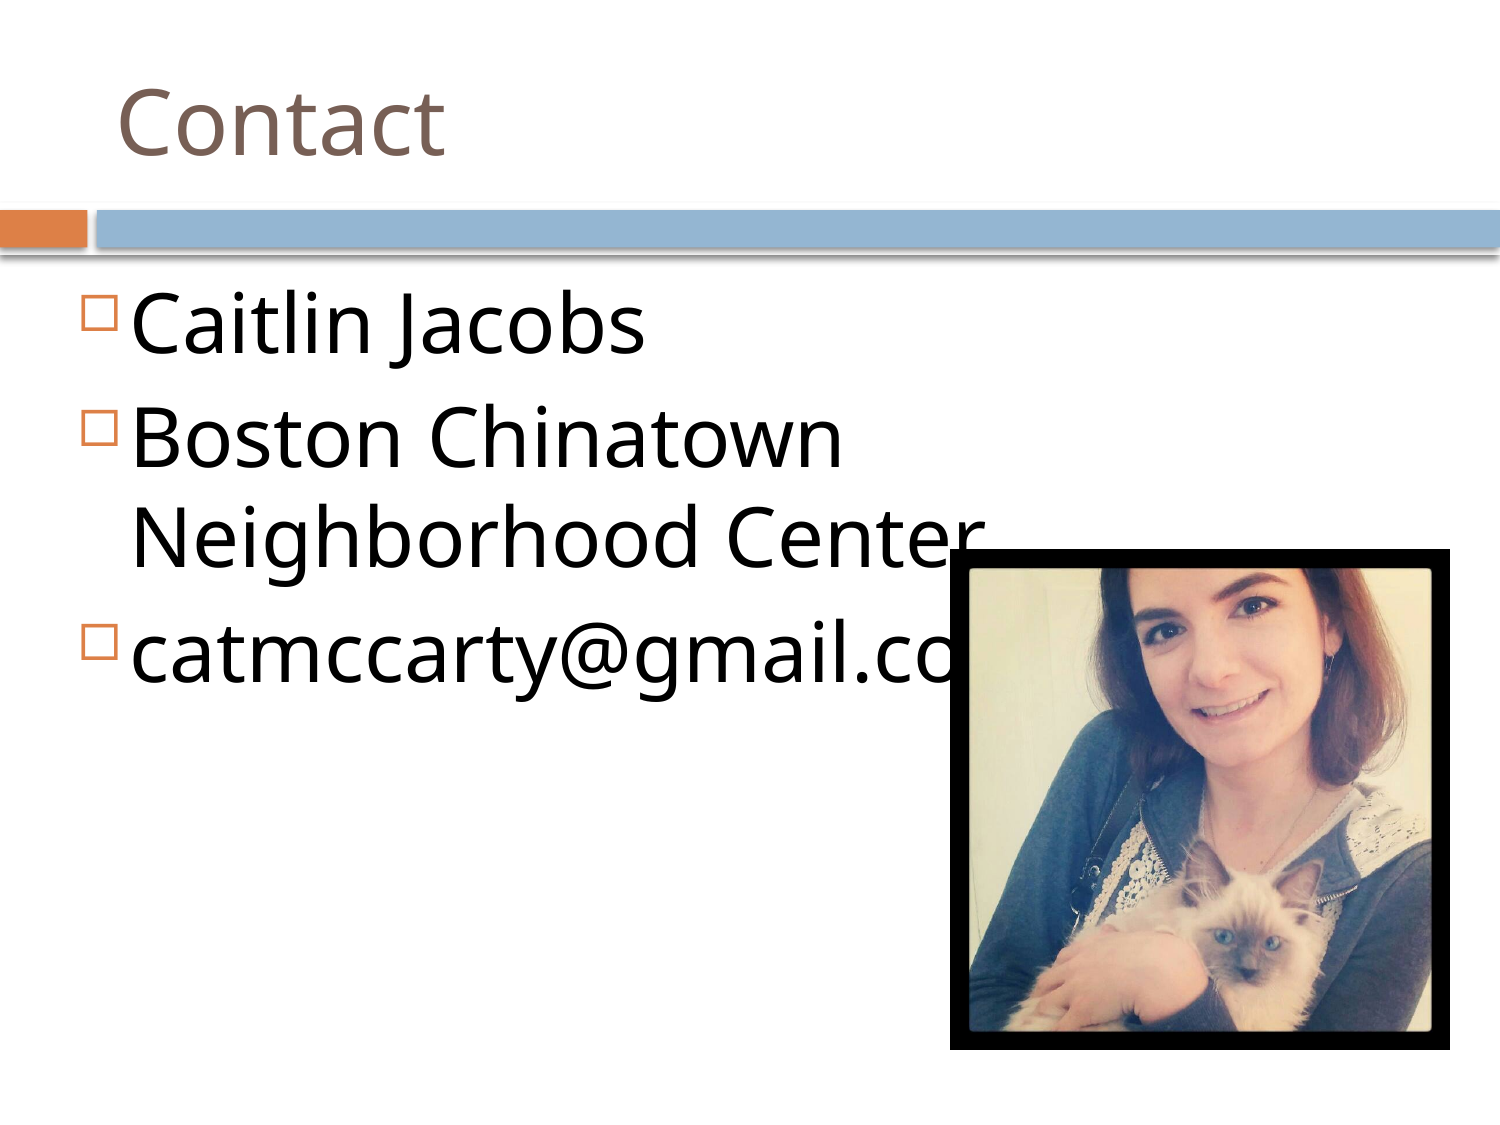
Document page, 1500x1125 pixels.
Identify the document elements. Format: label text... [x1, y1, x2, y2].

picture [949, 549, 1451, 1051]
title Contact [100, 37, 1438, 200]
list Caitlin Jacobs Boston Chinatown Neighborhood Center catmccarty@gmail.com [62, 262, 1438, 1000]
